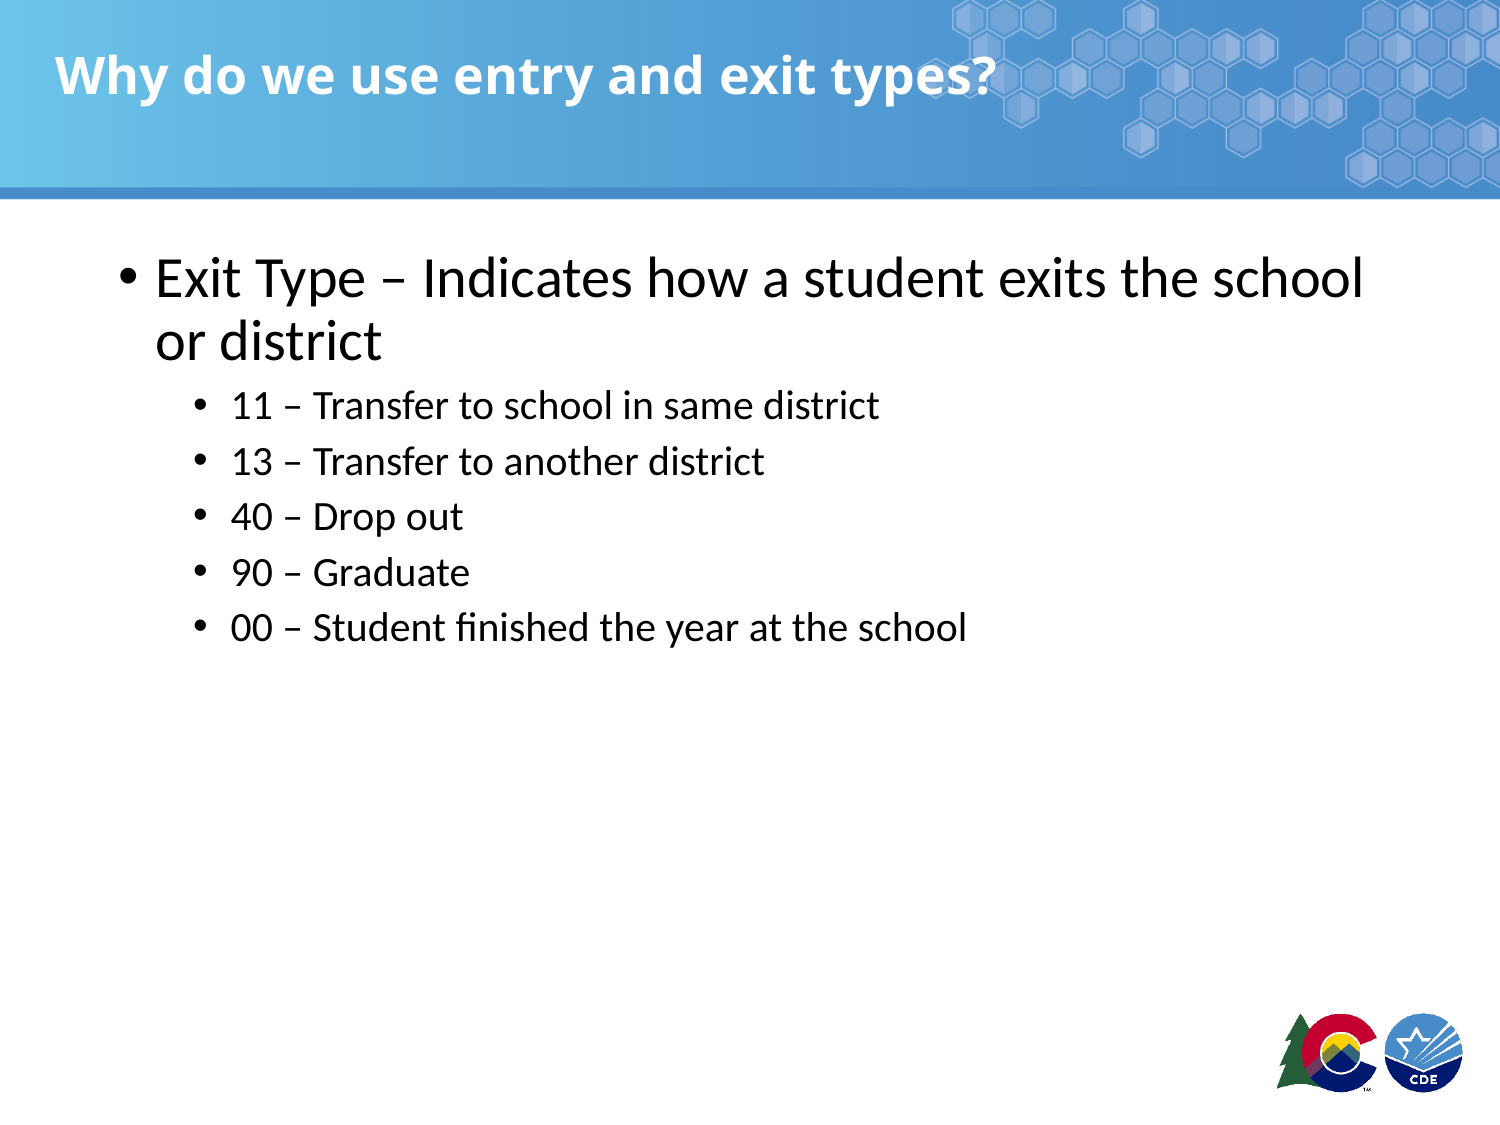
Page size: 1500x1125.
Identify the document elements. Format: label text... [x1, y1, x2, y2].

title Why do we use entry and exit types? [40, 41, 1038, 166]
picture [0, 0, 1500, 200]
picture [1275, 1012, 1463, 1093]
list Exit Type – Indicates how a student exits the school or district 11 – Transfer to school in same district 13 – Transfer to another district 40 – Drop out 90 – Graduate 00 – Student finished the year at the school [103, 239, 1397, 1002]
